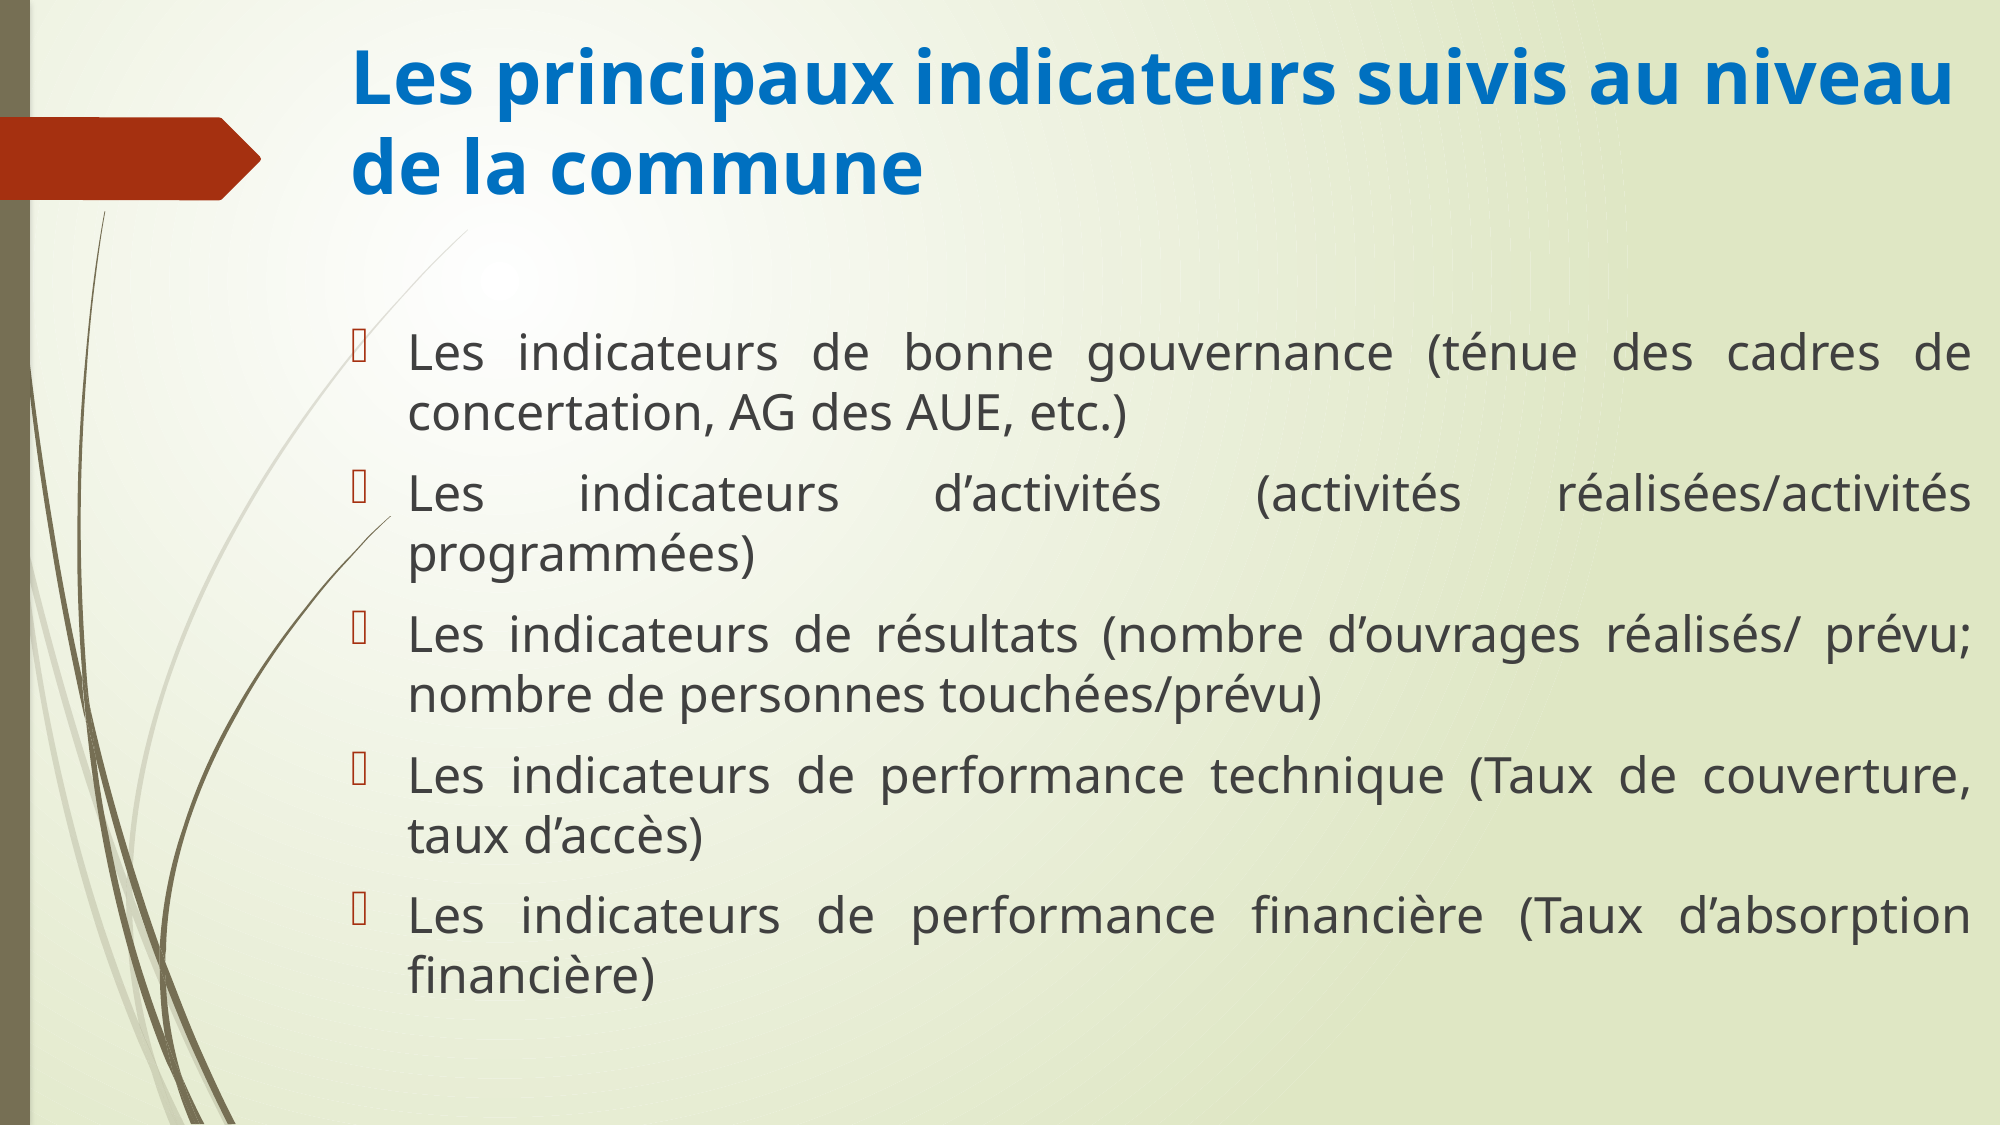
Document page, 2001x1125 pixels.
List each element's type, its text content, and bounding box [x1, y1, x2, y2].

title Les principaux indicateurs suivis au niveau de la commune [335, 22, 2000, 233]
list Les indicateurs de bonne gouvernance (ténue des cadres de concertation, AG des AUE, etc.) Les indicateurs d’activités (activités réalisées/activités programmées) Les indicateurs de résultats (nombre d’ouvrages réalisés/ prévu; nombre de personnes touchées/prévu) Les indicateurs de performance technique (Taux de couverture, taux d’accès) Les indicateurs de performance financière (Taux d’absorption financière) [335, 232, 1989, 1061]
